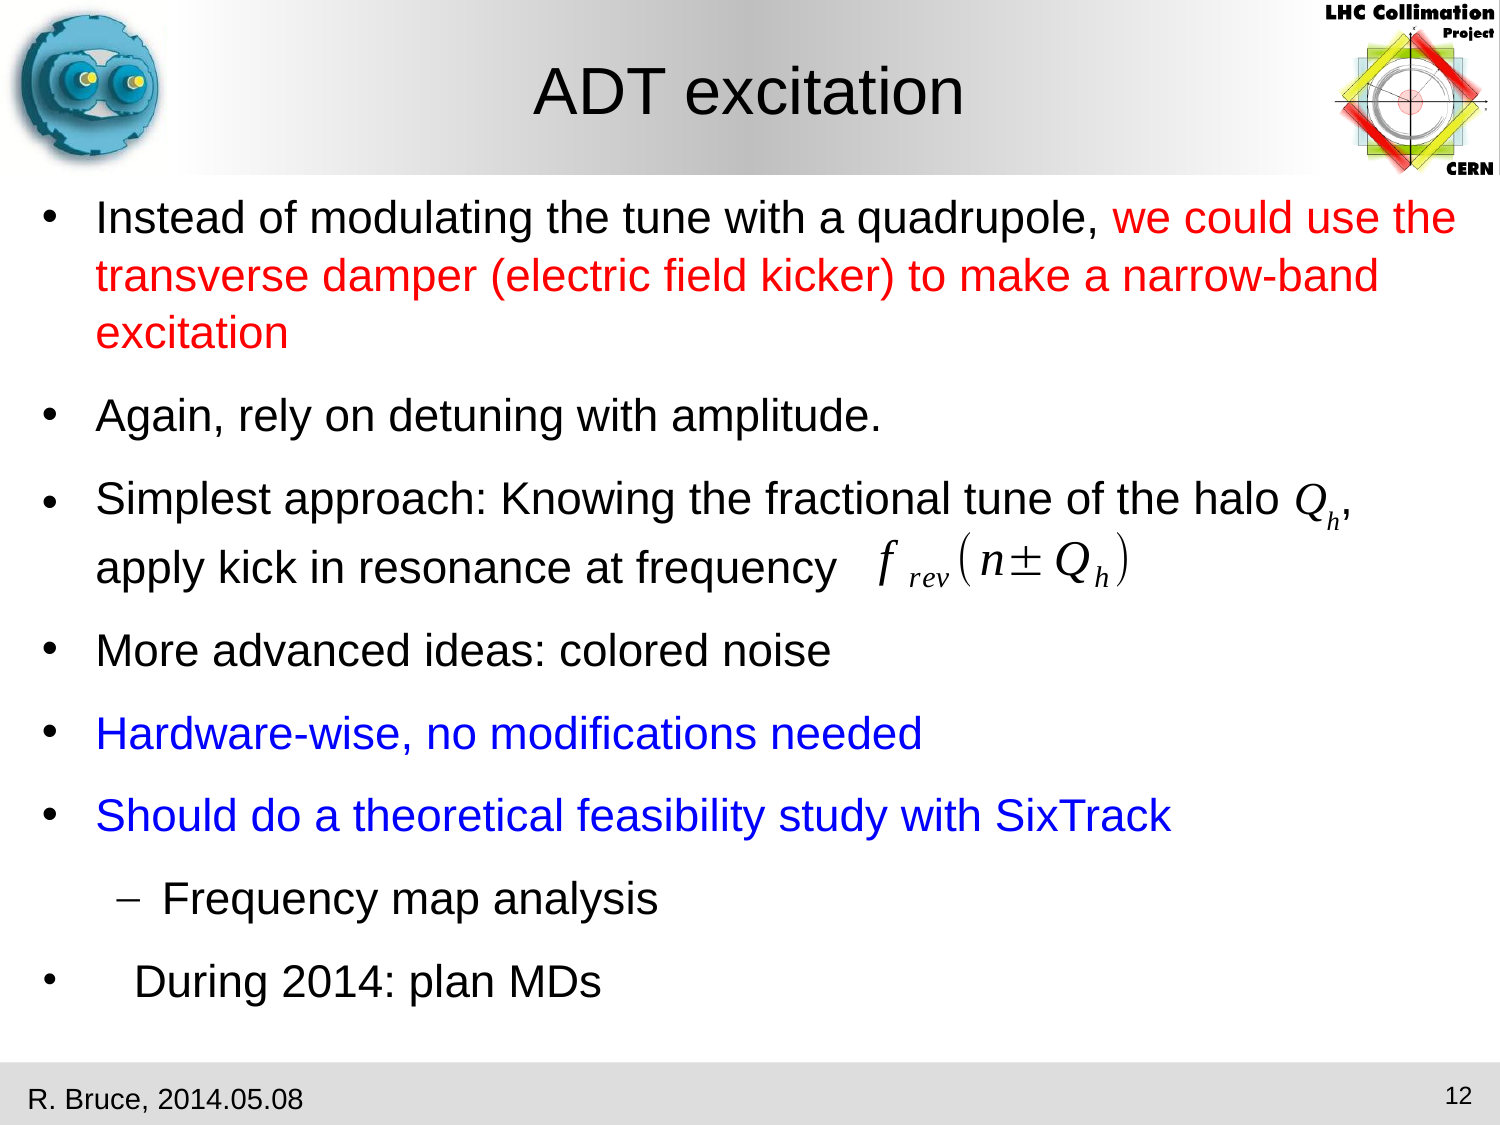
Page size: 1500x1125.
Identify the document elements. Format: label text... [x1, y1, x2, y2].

text_box ADT excitation [174, 0, 1325, 175]
text_box R. Bruce, 2014.05.08 [12, 1072, 363, 1113]
text_box 12 [1137, 1072, 1488, 1113]
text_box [854, 527, 1156, 601]
picture [0, 0, 167, 177]
picture [1325, 0, 1500, 175]
text_box Instead of modulating the tune with a quadrupole, we could use the transverse damper (electric field kicker) to make a narrow-band excitation Again, rely on detuning with amplitude. Simplest approach: Knowing the fractional tune of the halo Qh, apply kick in resonance at frequency More advanced ideas: colored noise Hardware-wise, no modifications needed Should do a theoretical feasibility study with SixTrack Frequency map analysis During 2014: plan MDs [27, 177, 1478, 948]
